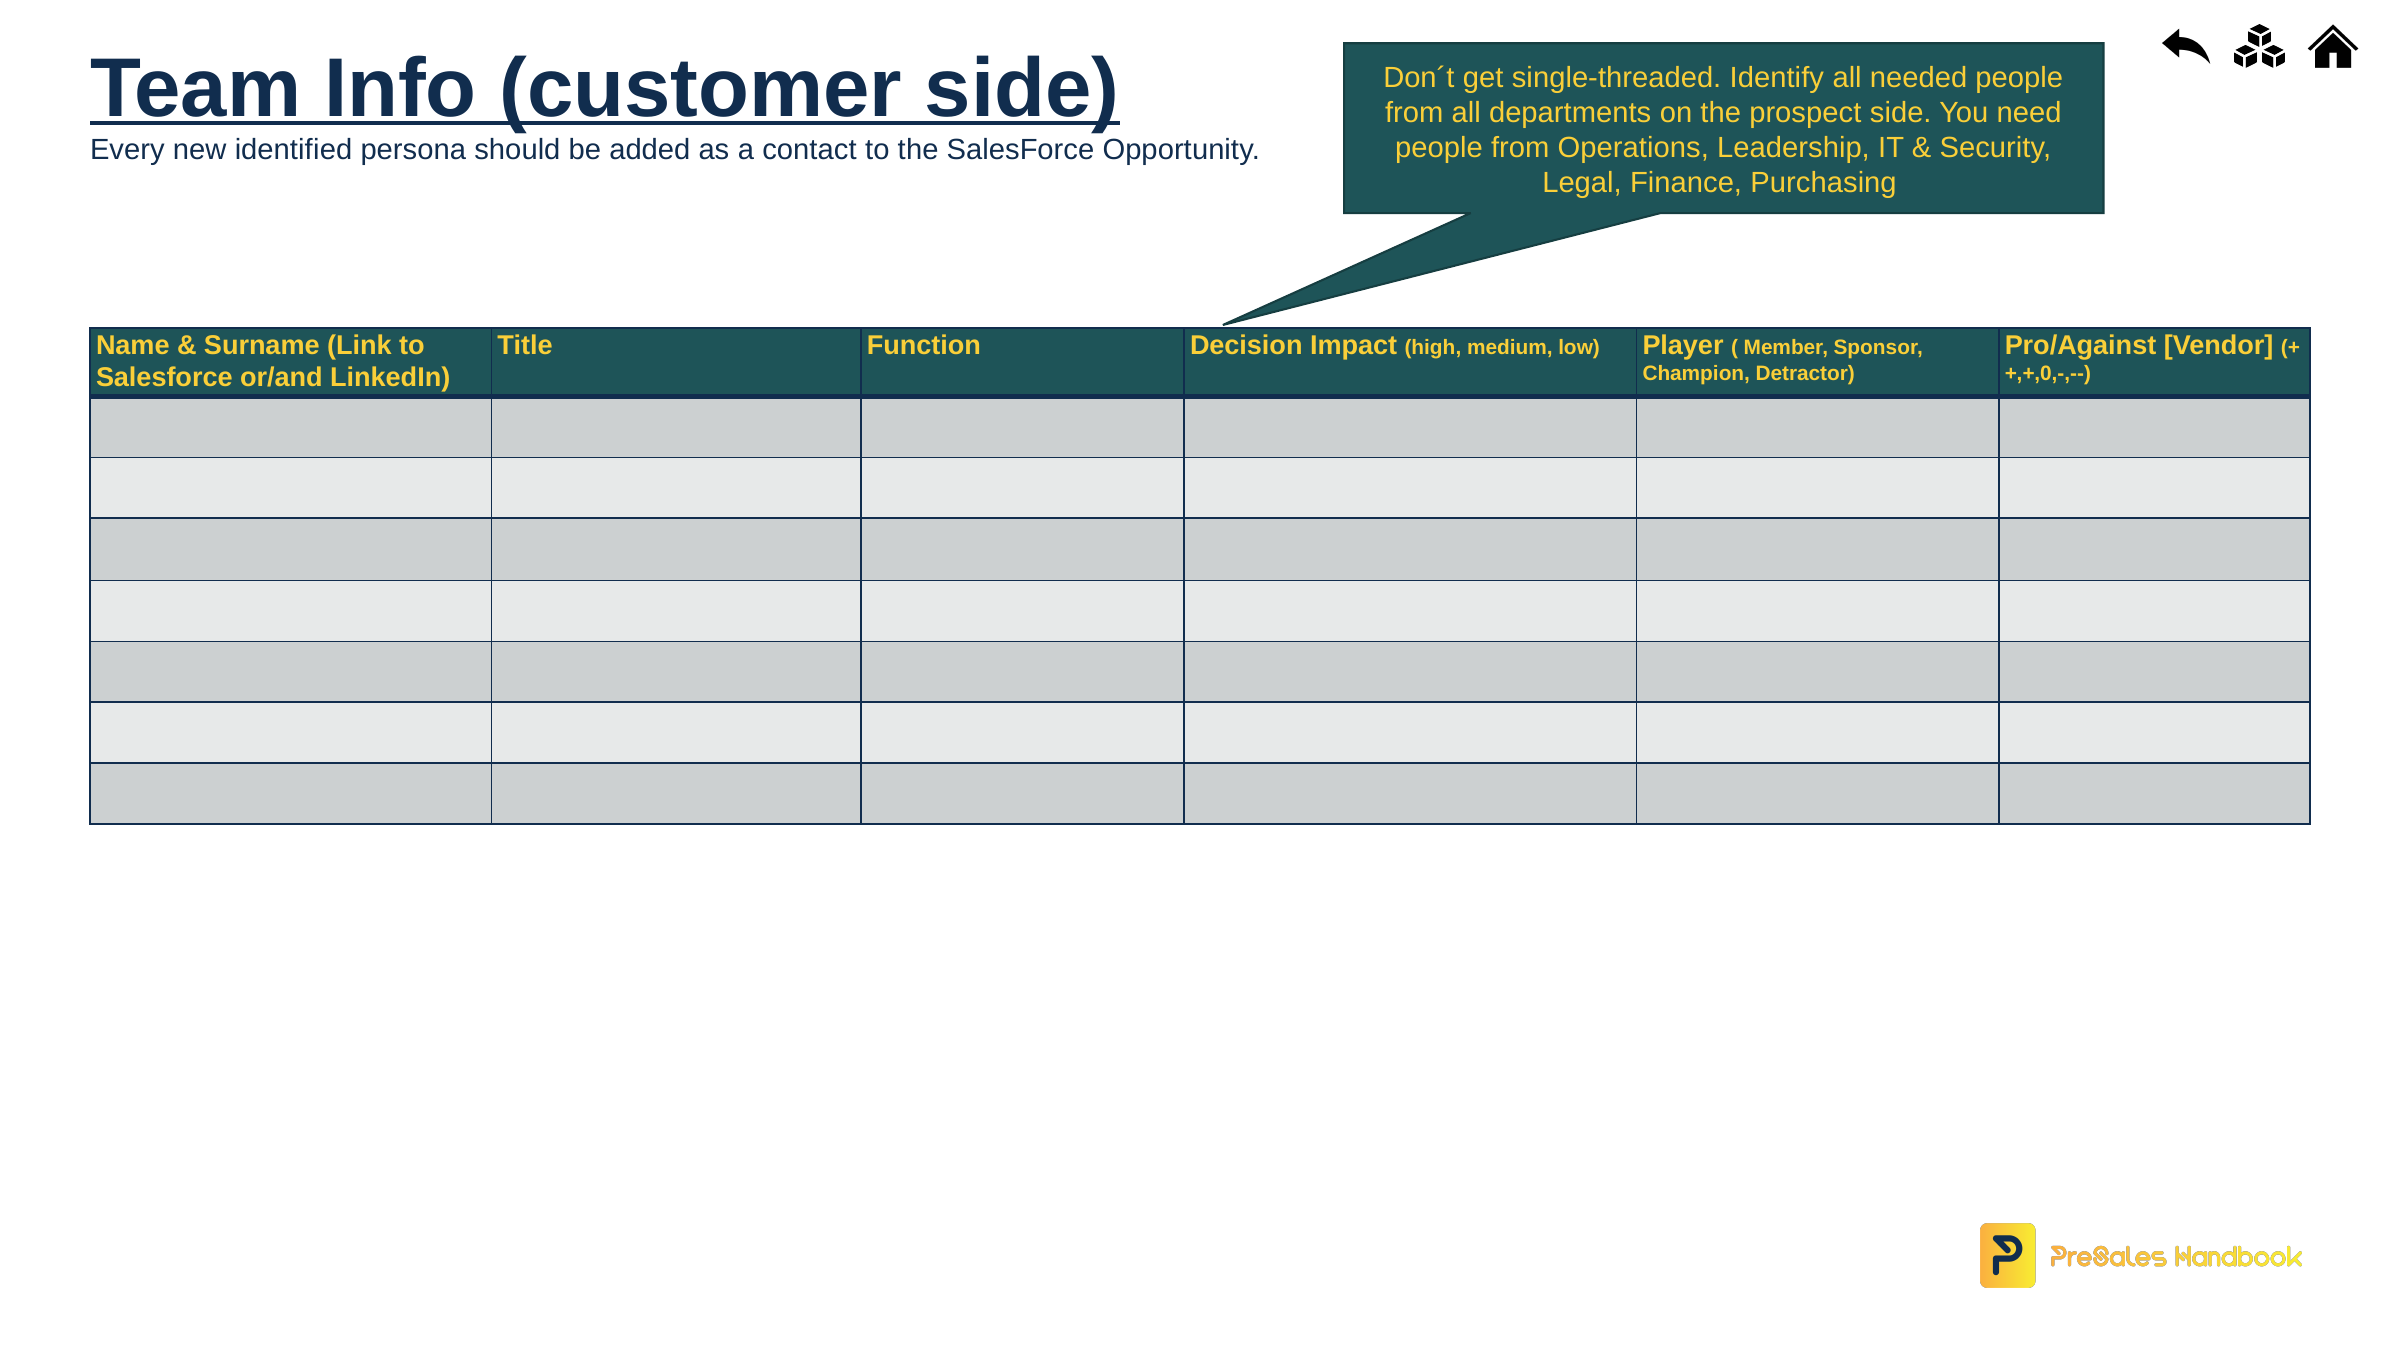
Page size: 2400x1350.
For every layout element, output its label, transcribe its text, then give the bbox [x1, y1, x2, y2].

table_cell [862, 642, 1183, 701]
table_cell [1637, 458, 1998, 517]
table_cell [1185, 458, 1636, 517]
table_cell [2000, 764, 2309, 823]
table_cell [91, 642, 491, 701]
picture [2234, 24, 2285, 68]
table_header Pro/Against [Vendor] (++,+,0,-,--) [2000, 329, 2309, 394]
table_cell [492, 642, 860, 701]
picture [1972, 1215, 2310, 1296]
table_cell [2000, 642, 2309, 701]
table_cell [1637, 642, 1998, 701]
picture [2157, 17, 2215, 75]
table_cell [91, 581, 491, 641]
table_cell [862, 764, 1183, 823]
table_cell [1185, 764, 1636, 823]
table_cell [492, 458, 860, 517]
title Team Info (customer side) Every new identified persona should be added as a contact to the SalesForce Opportunity. [90, 26, 1324, 183]
table_cell [492, 519, 860, 580]
table_cell [1637, 399, 1998, 457]
table_cell [862, 703, 1183, 762]
table_cell [492, 764, 860, 823]
table_header Name & Surname (Link to Salesforce or/and LinkedIn) [91, 329, 491, 394]
table_header Player ( Member, Sponsor, Champion, Detractor) [1637, 329, 1998, 394]
table_cell [862, 519, 1183, 580]
table_cell [862, 399, 1183, 457]
table_cell [492, 399, 860, 457]
table_cell [91, 764, 491, 823]
table_cell [1185, 399, 1636, 457]
table_cell [1185, 703, 1636, 762]
table_cell [1185, 519, 1636, 580]
table_cell [492, 703, 860, 762]
table_cell [2000, 399, 2309, 457]
table_cell [2000, 703, 2309, 762]
table_cell [91, 703, 491, 762]
table_cell [91, 519, 491, 580]
table_cell [1185, 581, 1636, 641]
table_cell [1637, 519, 1998, 580]
table_cell [492, 581, 860, 641]
table_cell [1637, 764, 1998, 823]
table_cell [91, 458, 491, 517]
table_header Decision Impact (high, medium, low) [1185, 329, 1636, 394]
table_cell [862, 458, 1183, 517]
table_cell [1637, 703, 1998, 762]
text_box Don´t get single-threaded. Identify all needed people from all departments on the prospect side. You need people from Operations, Leadership, IT & Security, Legal, Finance, Purchasing [1222, 42, 2105, 326]
table_cell [2000, 581, 2309, 641]
table_cell [2000, 458, 2309, 517]
table_cell [1637, 581, 1998, 641]
table_cell [2000, 519, 2309, 580]
table_header Function [862, 329, 1183, 394]
table_cell [862, 581, 1183, 641]
table_cell [91, 399, 491, 457]
table_header Title [492, 329, 860, 394]
table_cell [1185, 642, 1636, 701]
picture [2304, 17, 2362, 75]
